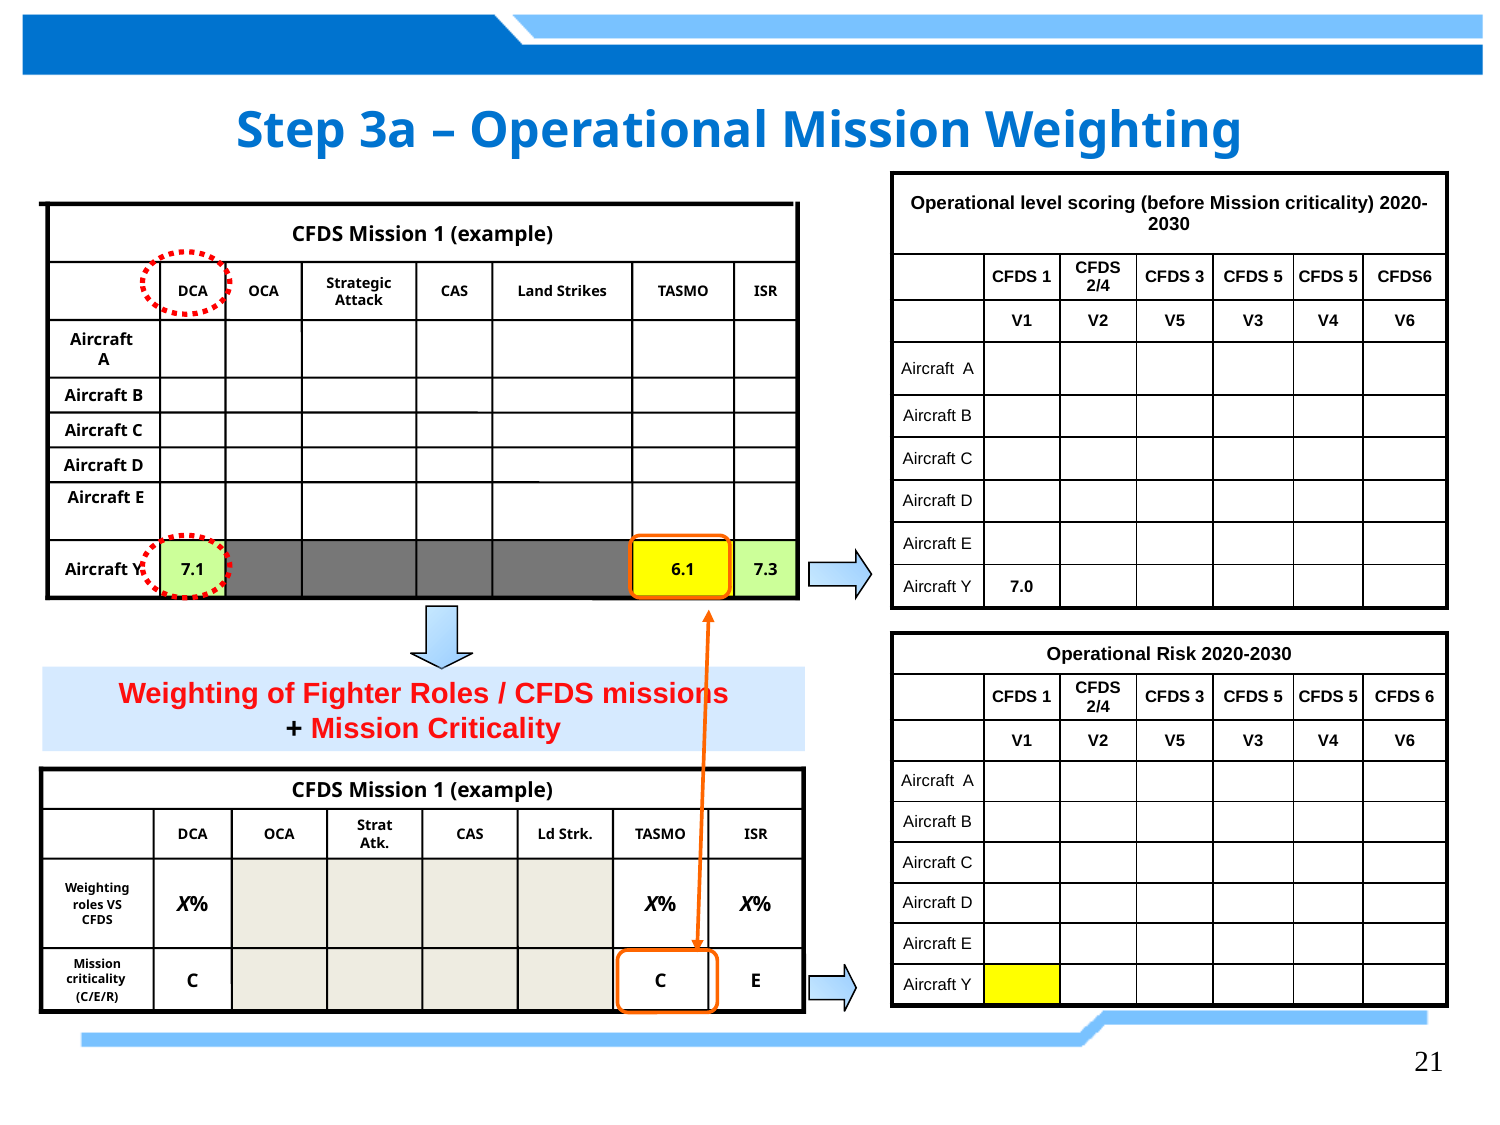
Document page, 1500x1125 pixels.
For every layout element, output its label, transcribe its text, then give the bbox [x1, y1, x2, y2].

table_cell [985, 523, 1059, 564]
table_cell CFDS 5 [1294, 675, 1362, 719]
table_cell [1214, 343, 1293, 394]
table_cell [894, 255, 983, 299]
table_cell [1294, 438, 1362, 479]
table_cell [1137, 762, 1212, 801]
table_cell [894, 721, 983, 760]
table_cell [1214, 481, 1293, 521]
table_cell [1137, 396, 1212, 436]
table_cell Aircraft D [894, 884, 983, 922]
table_cell Aircraft C [894, 438, 983, 479]
table_cell [1364, 523, 1445, 564]
table_cell [1364, 438, 1445, 479]
table_cell [1137, 565, 1212, 606]
table_cell [1364, 762, 1445, 801]
table_cell [1061, 523, 1136, 564]
table_cell CFDS 3 [1137, 255, 1212, 299]
table_cell [1137, 802, 1212, 841]
table_cell [1137, 924, 1212, 963]
table_cell [1294, 924, 1362, 963]
table_cell V1 [985, 301, 1059, 341]
table_cell V2 [1061, 721, 1136, 760]
table_cell [1364, 481, 1445, 521]
table_cell [1214, 843, 1293, 882]
table_cell [1214, 965, 1293, 1003]
table_cell [1214, 884, 1293, 922]
table_cell [1061, 762, 1136, 801]
table_cell CFDS6 [1364, 255, 1445, 299]
table_cell Aircraft A [894, 762, 983, 801]
table_cell [1061, 924, 1136, 963]
table_cell V1 [985, 721, 1059, 760]
table_cell V2 [1061, 301, 1136, 341]
table_cell [1061, 343, 1136, 394]
table_cell [1364, 343, 1445, 394]
table_cell Aircraft D [894, 481, 983, 521]
table_cell [985, 843, 1059, 882]
table_cell 7.0 [985, 565, 1059, 606]
table_cell [985, 965, 1059, 1003]
table_cell [1364, 965, 1445, 1003]
table_cell [985, 802, 1059, 841]
table_cell [1294, 343, 1362, 394]
picture [17, 7, 1489, 83]
table_cell [1294, 565, 1362, 606]
table_cell [1137, 523, 1212, 564]
table_cell [1294, 762, 1362, 801]
table_cell CFDS 5 [1294, 255, 1362, 299]
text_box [40, 203, 804, 1012]
table_cell [985, 884, 1059, 922]
table_cell [1137, 343, 1212, 394]
table_cell [1294, 802, 1362, 841]
table_cell [1137, 965, 1212, 1003]
text_box [809, 550, 872, 598]
table_cell [1137, 438, 1212, 479]
table_cell [1061, 965, 1136, 1003]
table_cell Aircraft E [894, 523, 983, 564]
table_cell CFDS 3 [1137, 675, 1212, 719]
text_box Step 3a – Operational Mission Weighting [64, 90, 1415, 216]
table_cell [985, 396, 1059, 436]
table_cell [985, 762, 1059, 801]
table_cell Aircraft A [894, 343, 983, 394]
table_cell V5 [1137, 721, 1212, 760]
table_cell [1061, 396, 1136, 436]
table_cell [1214, 802, 1293, 841]
table_cell [1061, 843, 1136, 882]
table_header Operational level scoring (before Mission criticality) 2020-2030 [894, 175, 1445, 253]
table_cell [985, 438, 1059, 479]
text_box [809, 964, 857, 1012]
table_cell [985, 924, 1059, 963]
table_cell Aircraft Y [894, 965, 983, 1003]
table_cell V6 [1364, 301, 1445, 341]
table_cell [1294, 523, 1362, 564]
table_cell CFDS 2/4 [1061, 675, 1136, 719]
table_cell CFDS 1 [985, 255, 1059, 299]
text_box 21 [1399, 1034, 1471, 1085]
table_cell [1294, 843, 1362, 882]
table_cell [1061, 438, 1136, 479]
table_cell [1137, 481, 1212, 521]
table_header Operational Risk 2020-2030 [894, 635, 1445, 673]
table_cell [1214, 523, 1293, 564]
table_cell V6 [1364, 721, 1445, 760]
table_cell [985, 481, 1059, 521]
table_cell Aircraft Y [894, 565, 983, 606]
table_cell [1364, 565, 1445, 606]
table_cell [1294, 884, 1362, 922]
table_cell CFDS 2/4 [1061, 255, 1136, 299]
table_cell [1364, 884, 1445, 922]
table_cell [1061, 481, 1136, 521]
table_cell CFDS 1 [985, 675, 1059, 719]
table_cell [1214, 565, 1293, 606]
table_cell V4 [1294, 301, 1362, 341]
table_cell [1364, 396, 1445, 436]
table_cell [1214, 924, 1293, 963]
table_cell Aircraft E [894, 924, 983, 963]
table_cell [894, 675, 983, 719]
table_cell CFDS 5 [1214, 255, 1293, 299]
table_cell [1137, 884, 1212, 922]
table_cell [1364, 924, 1445, 963]
table_cell [1294, 965, 1362, 1003]
table_cell V4 [1294, 721, 1362, 760]
picture [76, 987, 1436, 1082]
table_cell [1214, 396, 1293, 436]
table_cell [1294, 481, 1362, 521]
table_cell V3 [1214, 301, 1293, 341]
table_cell [1061, 884, 1136, 922]
table_cell CFDS 5 [1214, 675, 1293, 719]
table_cell [1214, 438, 1293, 479]
table_cell [1137, 843, 1212, 882]
table_cell [1294, 396, 1362, 436]
table_cell [1061, 565, 1136, 606]
table_cell [1364, 802, 1445, 841]
table_cell V3 [1214, 721, 1293, 760]
table_cell Aircraft C [894, 843, 983, 882]
table_cell [1214, 762, 1293, 801]
table_cell [1061, 802, 1136, 841]
table_cell [985, 343, 1059, 394]
table_cell Aircraft B [894, 802, 983, 841]
table_cell [894, 301, 983, 341]
table_cell [1364, 843, 1445, 882]
table_cell V5 [1137, 301, 1212, 341]
table_cell CFDS 6 [1364, 675, 1445, 719]
table_cell Aircraft B [894, 396, 983, 436]
